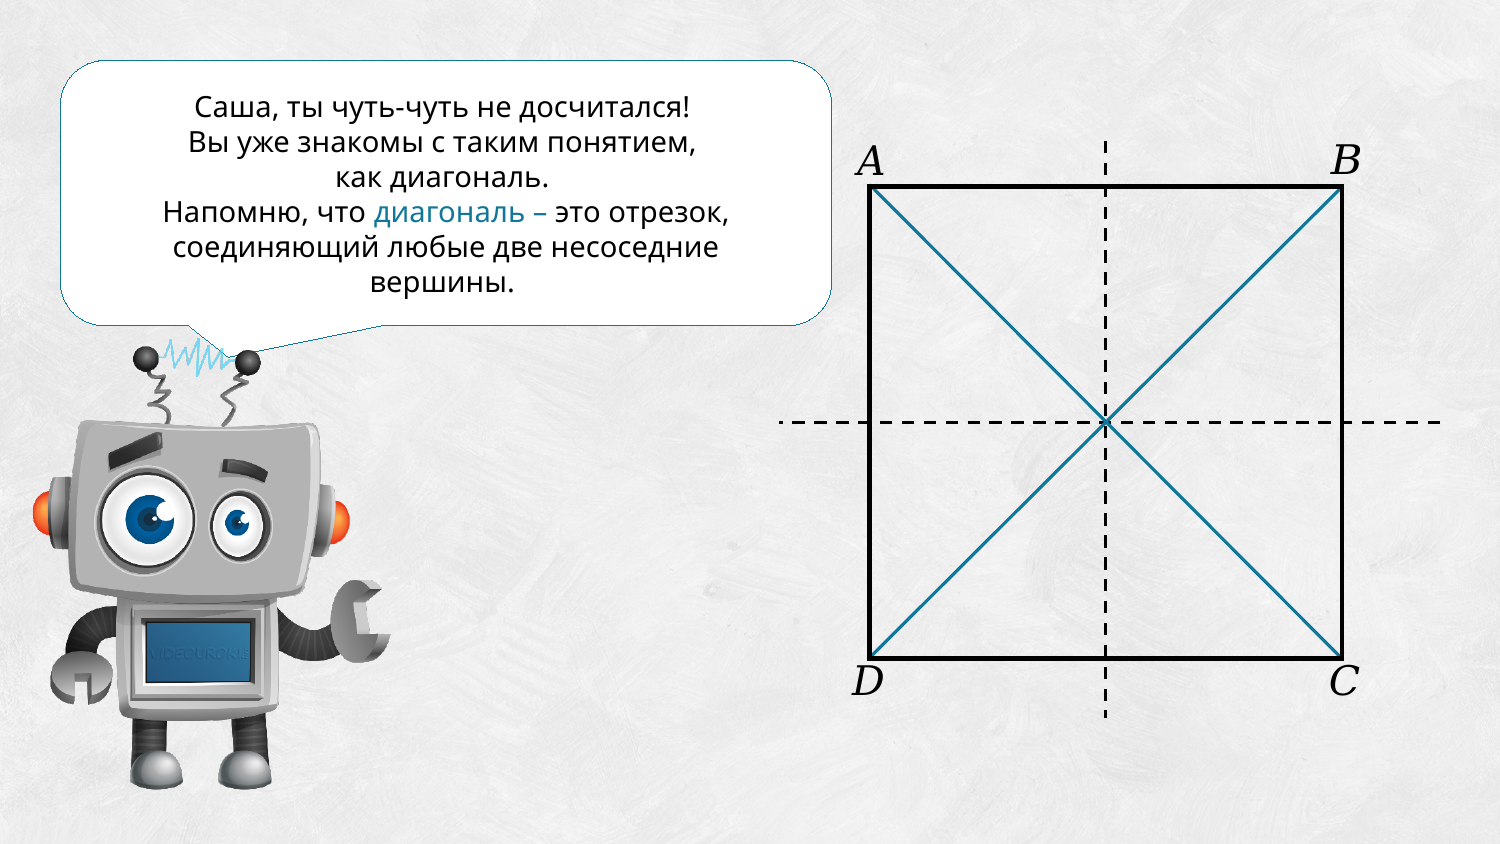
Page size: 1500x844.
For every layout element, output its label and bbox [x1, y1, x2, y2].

text_box [60, 60, 832, 327]
picture [0, 0, 1500, 844]
text_box [779, 140, 1441, 719]
